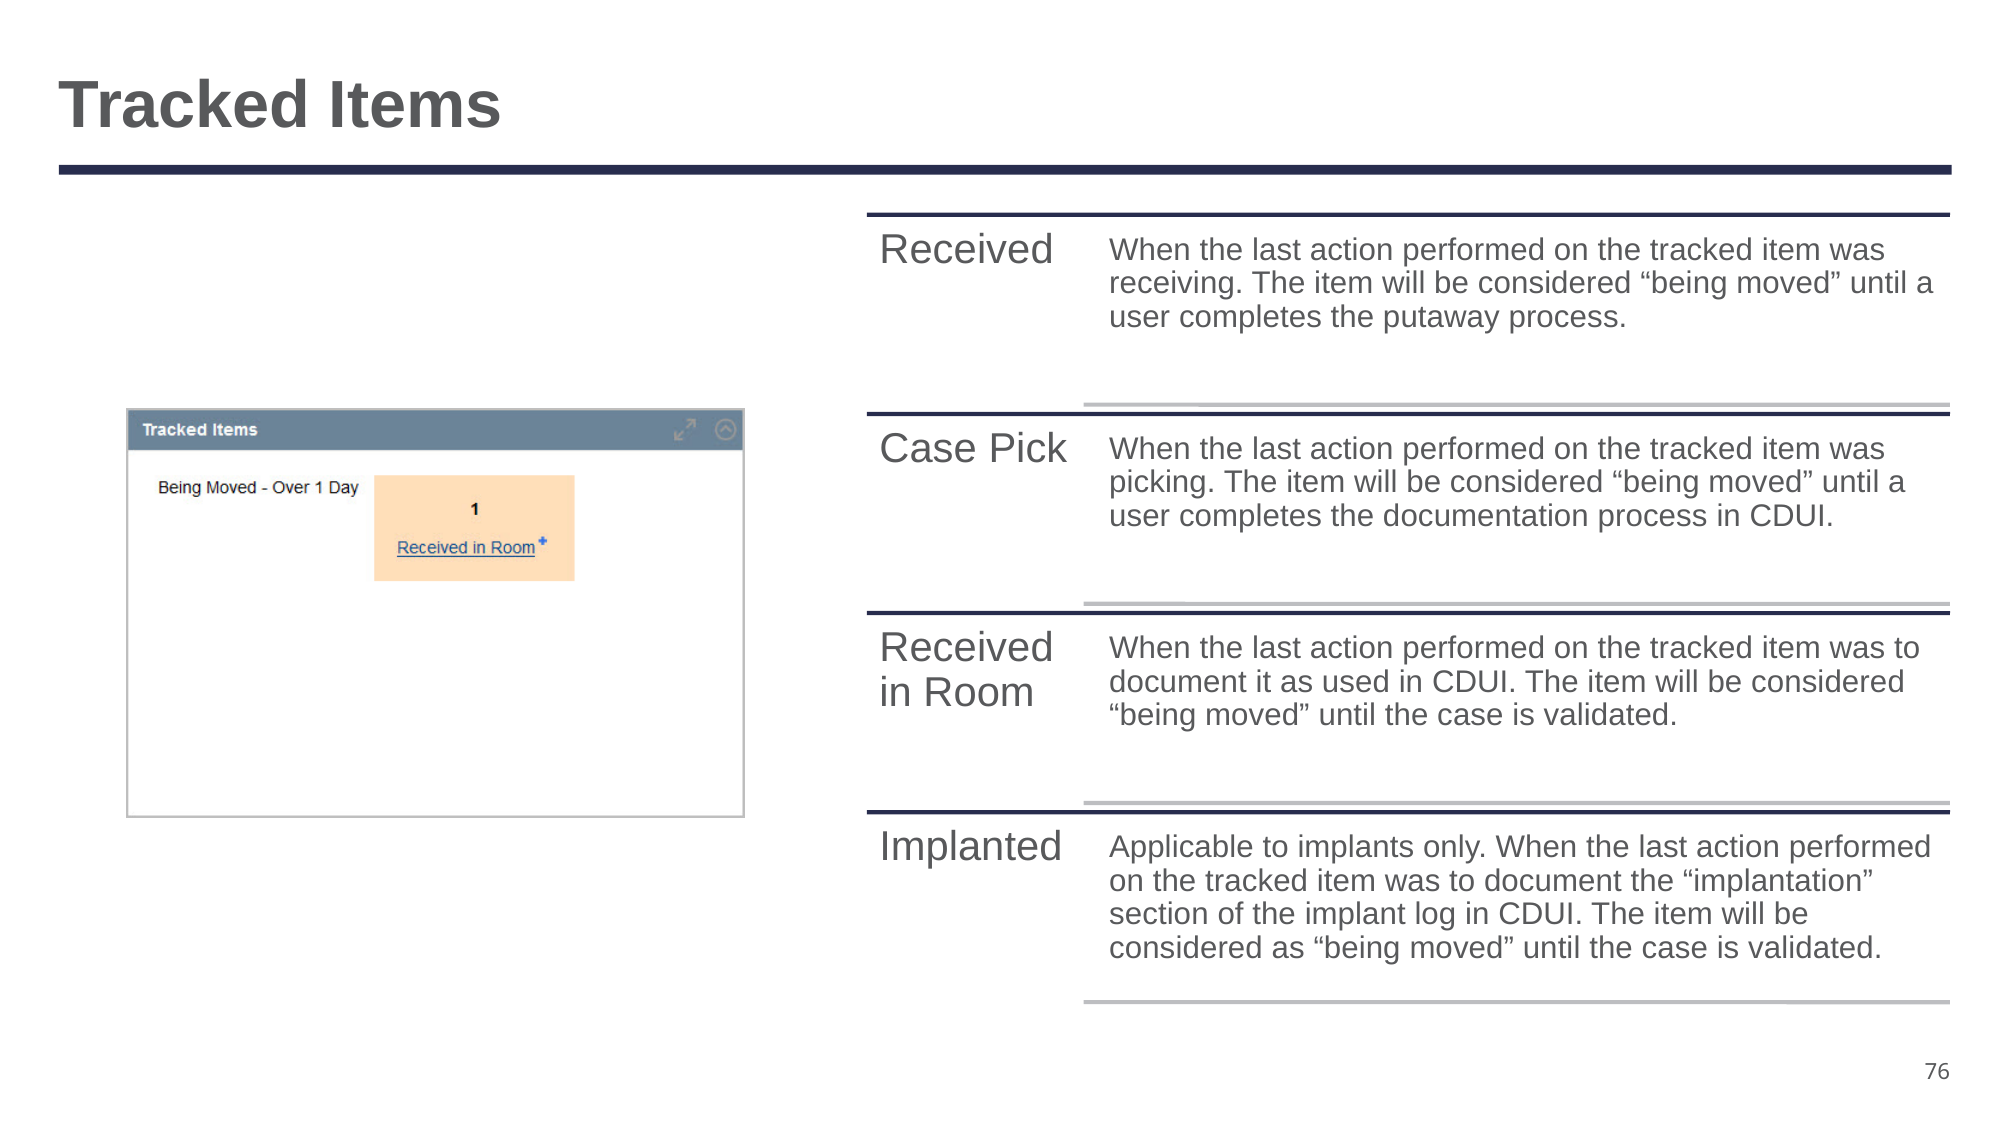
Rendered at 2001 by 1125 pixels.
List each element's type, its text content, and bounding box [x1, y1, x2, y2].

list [126, 408, 746, 818]
title Tracked Items [58, 61, 1950, 154]
slide_number 76 [1875, 1038, 1950, 1108]
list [866, 214, 1951, 1012]
